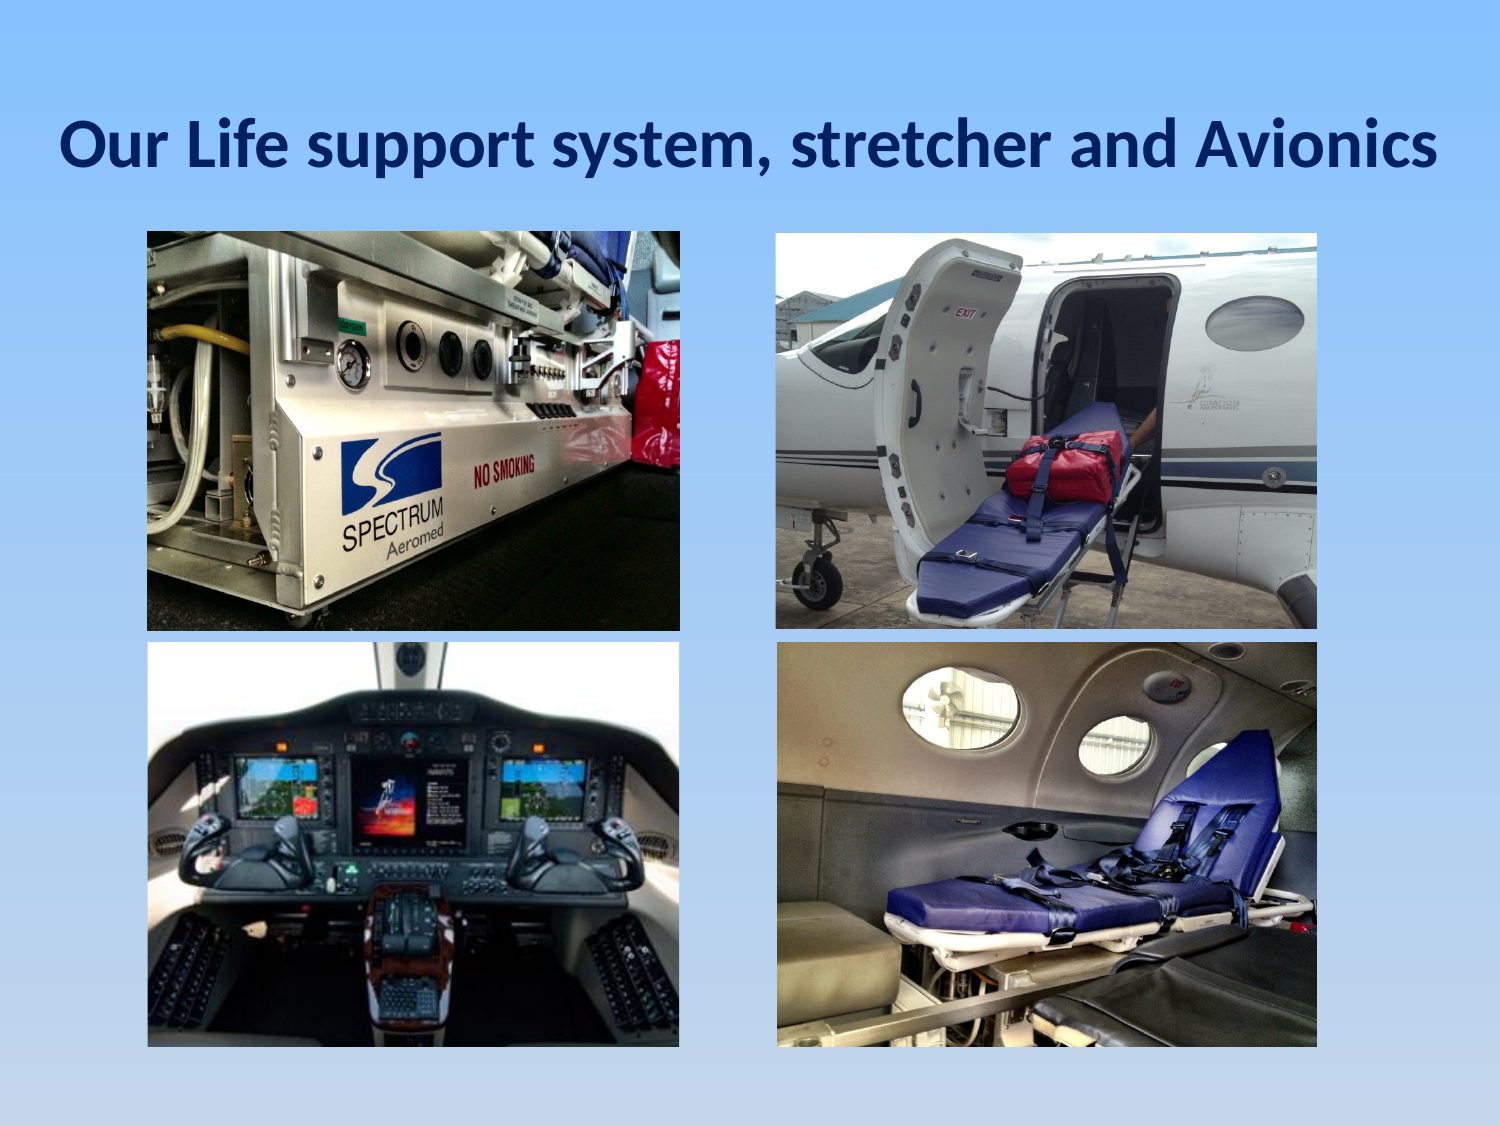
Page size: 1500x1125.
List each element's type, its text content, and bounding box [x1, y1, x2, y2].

picture [777, 642, 1318, 1048]
title Our Life support system, stretcher and Avionics [0, 45, 1500, 233]
picture [147, 642, 680, 1048]
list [147, 231, 680, 631]
picture [775, 233, 1318, 629]
